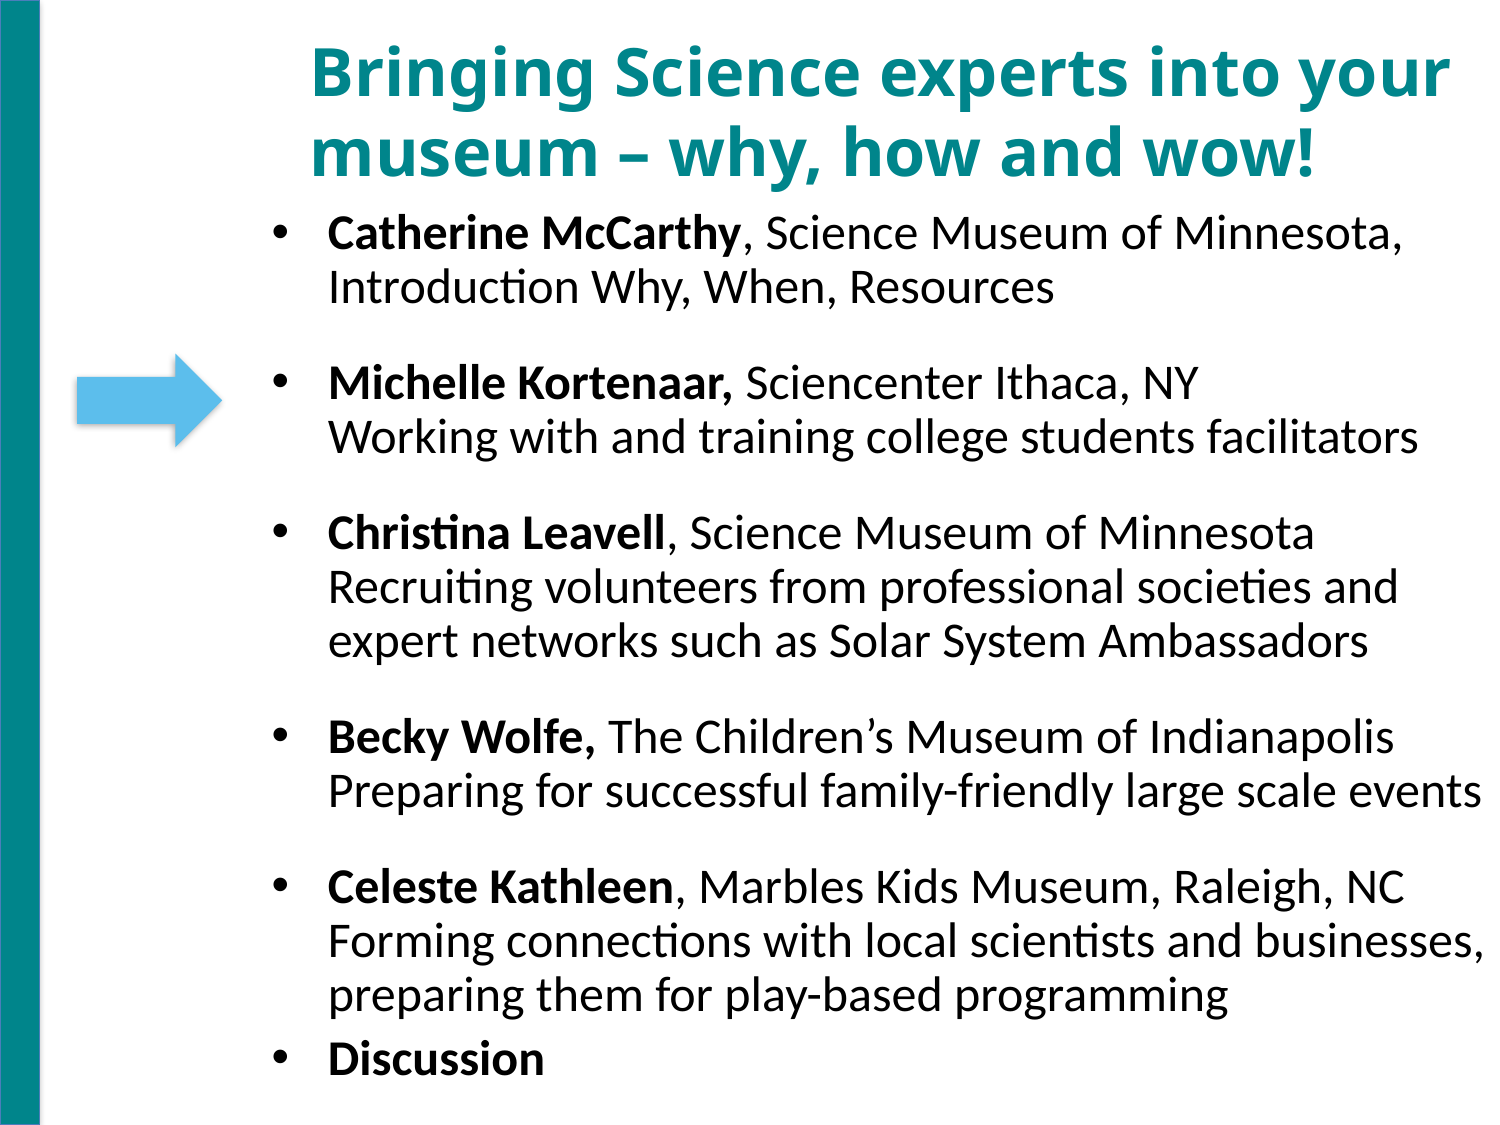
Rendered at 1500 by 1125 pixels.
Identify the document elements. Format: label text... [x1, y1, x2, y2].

subtitle Catherine McCarthy, Science Museum of Minnesota, Introduction Why, When, Resources Michelle Kortenaar, Sciencenter Ithaca, NY Working with and training college students facilitators Christina Leavell, Science Museum of Minnesota Recruiting volunteers from professional societies and expert networks such as Solar System Ambassadors Becky Wolfe, The Children’s Museum of Indianapolis Preparing for successful family-friendly large scale events Celeste Kathleen, Marbles Kids Museum, Raleigh, NC Forming connections with local scientists and businesses, preparing them for play-based programming Discussion [256, 199, 1500, 1039]
text_box [76, 352, 223, 448]
text_box [0, 0, 40, 1125]
text_box Bringing Science experts into your museum – why, how and wow! [295, 22, 1484, 198]
